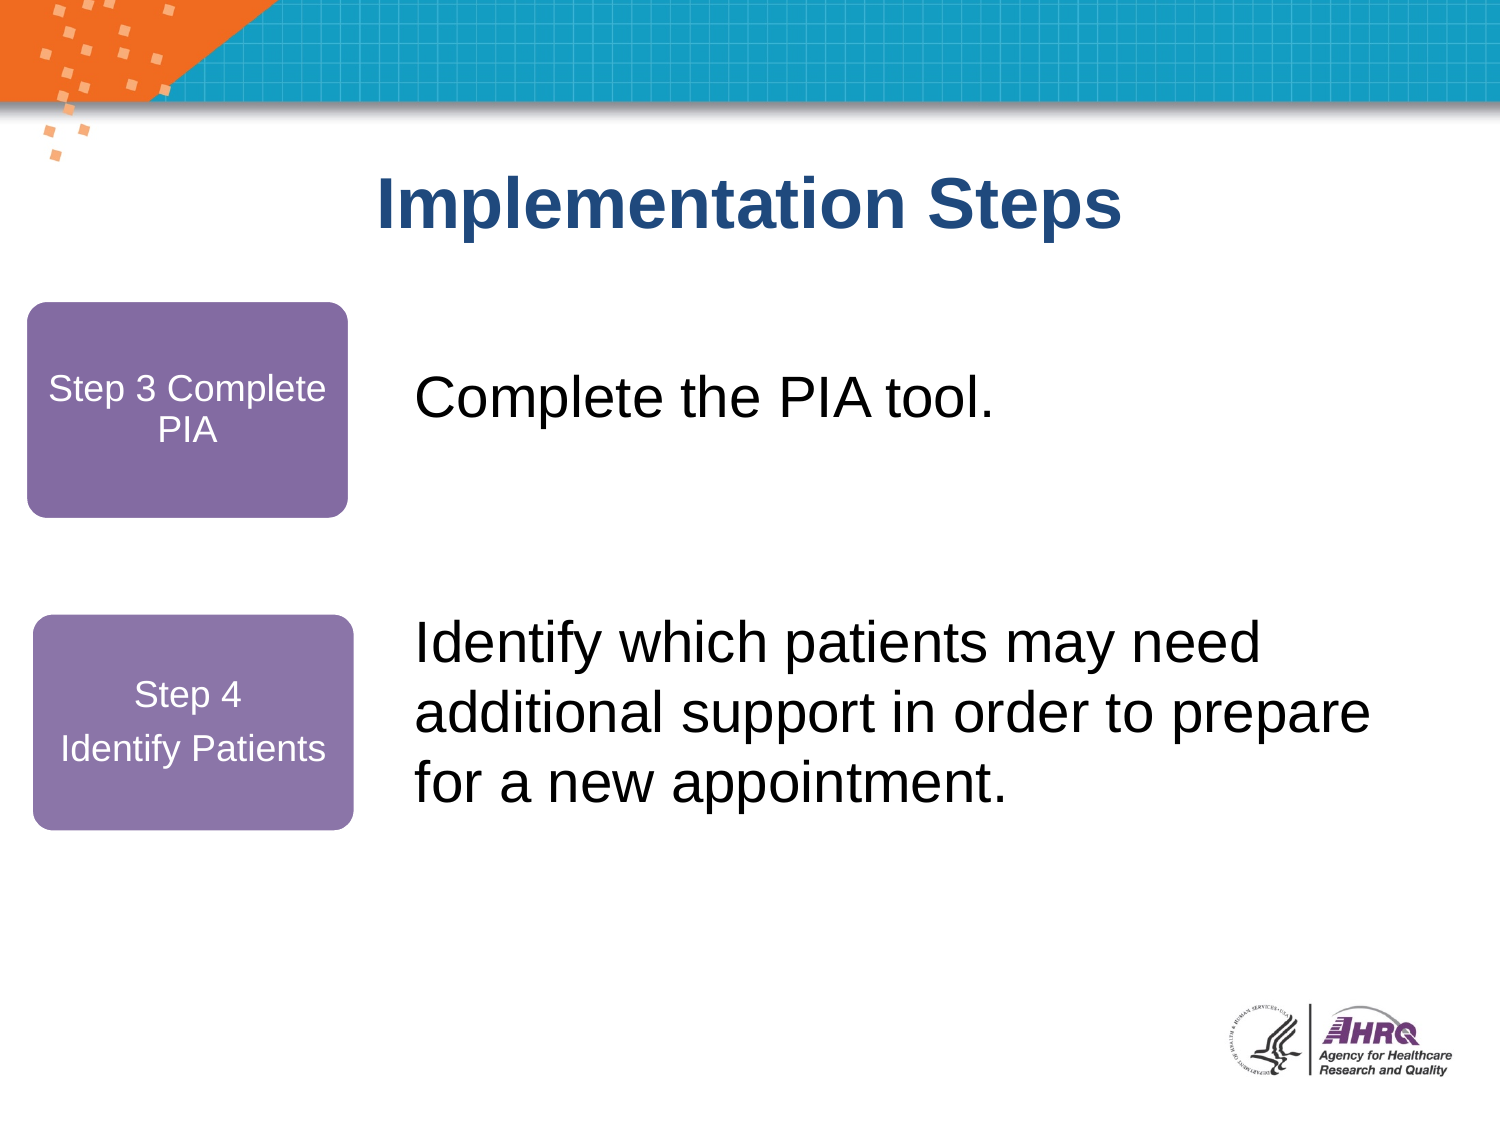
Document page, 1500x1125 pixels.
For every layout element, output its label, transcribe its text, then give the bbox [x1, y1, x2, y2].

title Implementation Steps [75, 148, 1425, 250]
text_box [24, 299, 351, 521]
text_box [30, 612, 356, 833]
list Complete the PIA tool. Identify which patients may need additional support in order to prepare for a new appointment. [399, 270, 1425, 1013]
picture [0, 0, 1500, 168]
picture [1224, 999, 1457, 1081]
